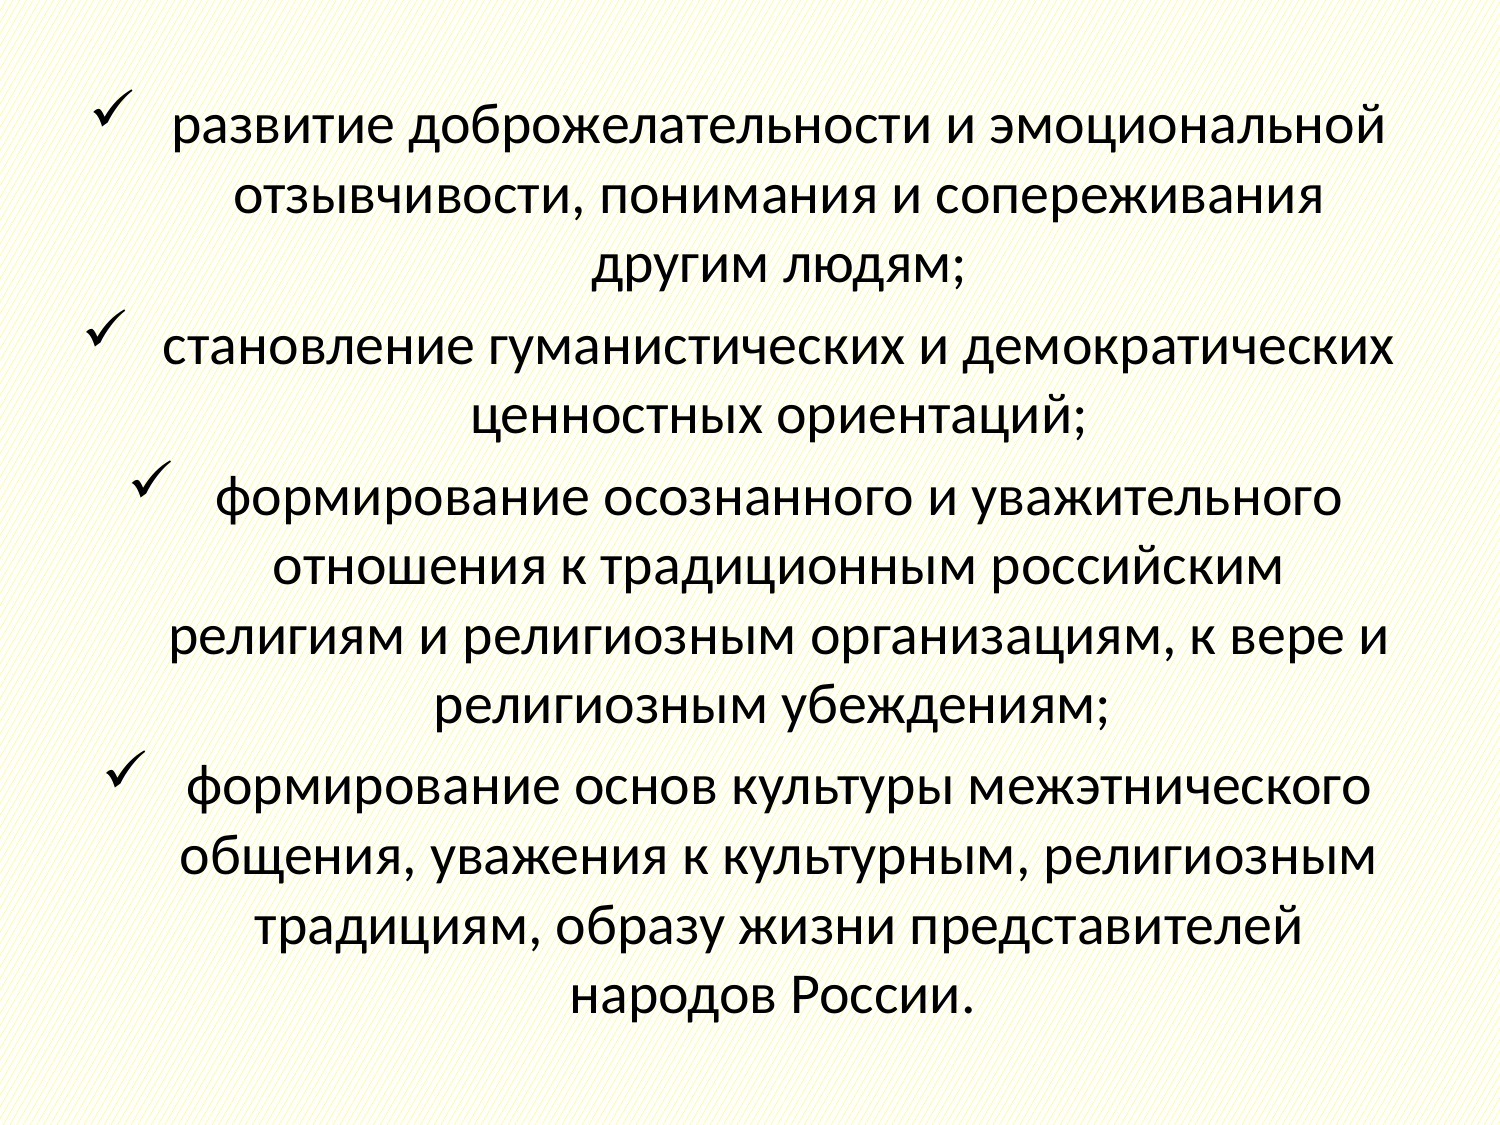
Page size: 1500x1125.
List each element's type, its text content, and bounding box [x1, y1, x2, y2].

subtitle развитие доброжелательности и эмоциональной отзывчивости, понимания и сопереживания другим людям; становление гуманистических и демократических ценностных ориентаций; формирование осознанного и уважительного отношения к традиционным российским религиям и религиозным организациям, к вере и религиозным убеждениям; формирование основ культуры межэтнического общения, уважения к культурным, религиозным традициям, образу жизни представителей народов России. [64, 78, 1424, 1035]
